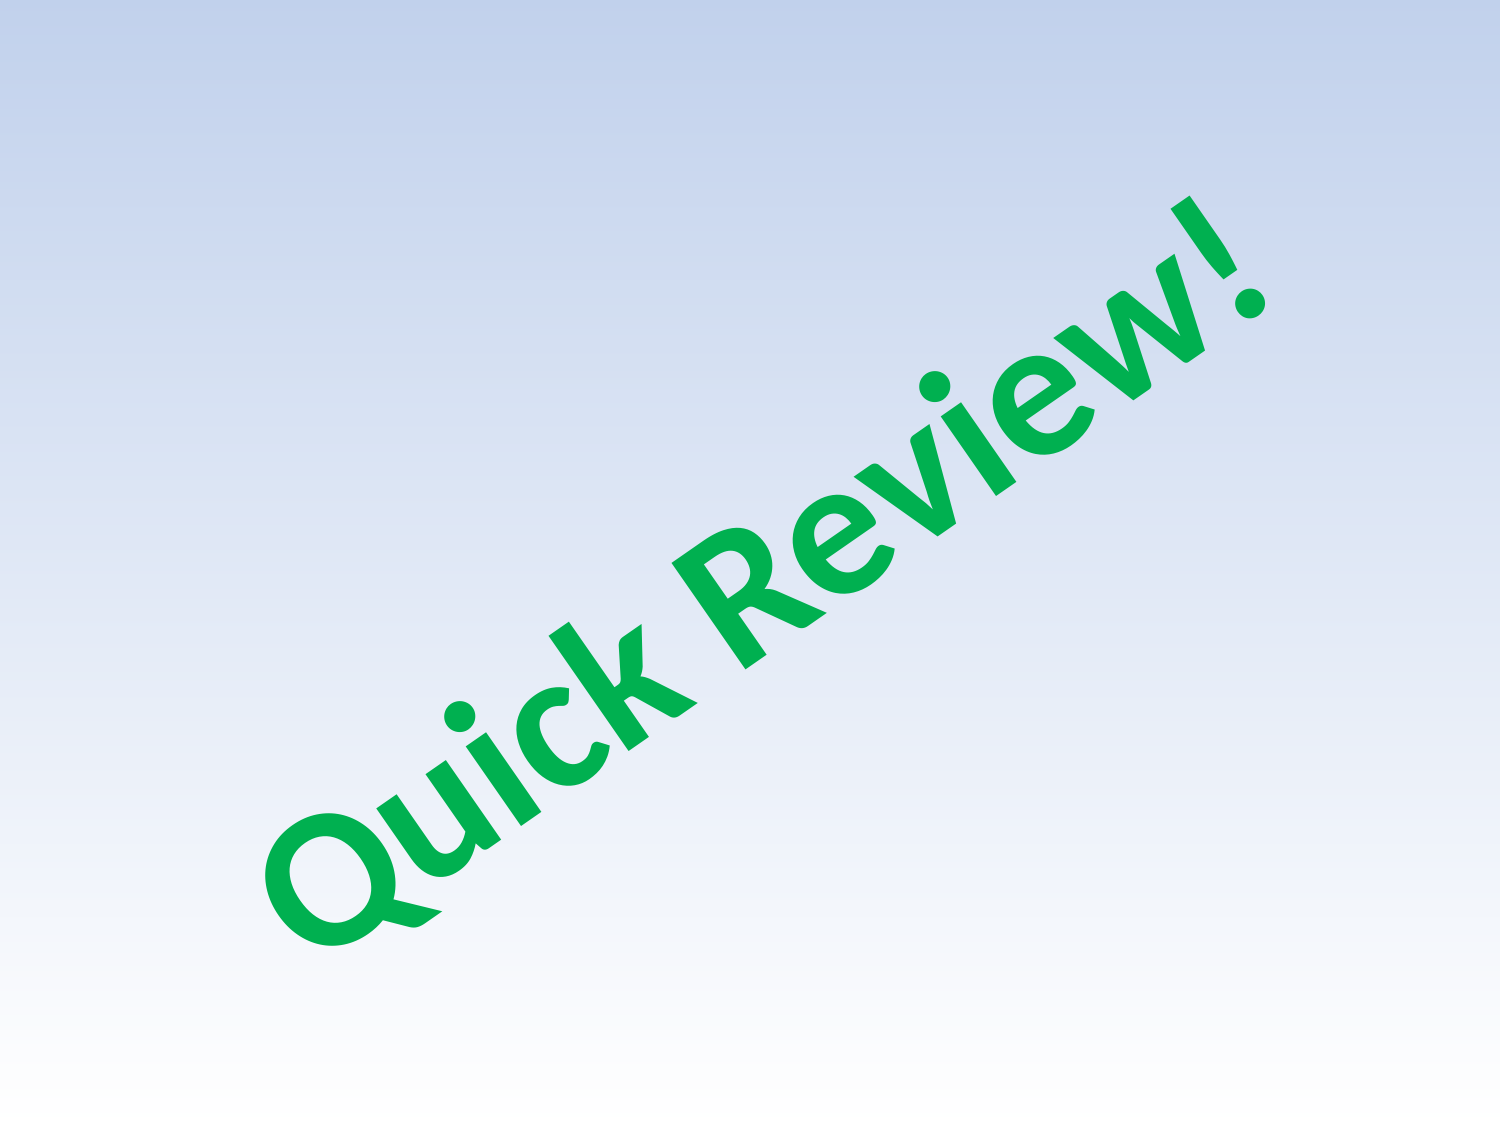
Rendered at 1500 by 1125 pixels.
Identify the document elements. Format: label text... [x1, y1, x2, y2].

text_box Quick Review! [0, 0, 1500, 1125]
